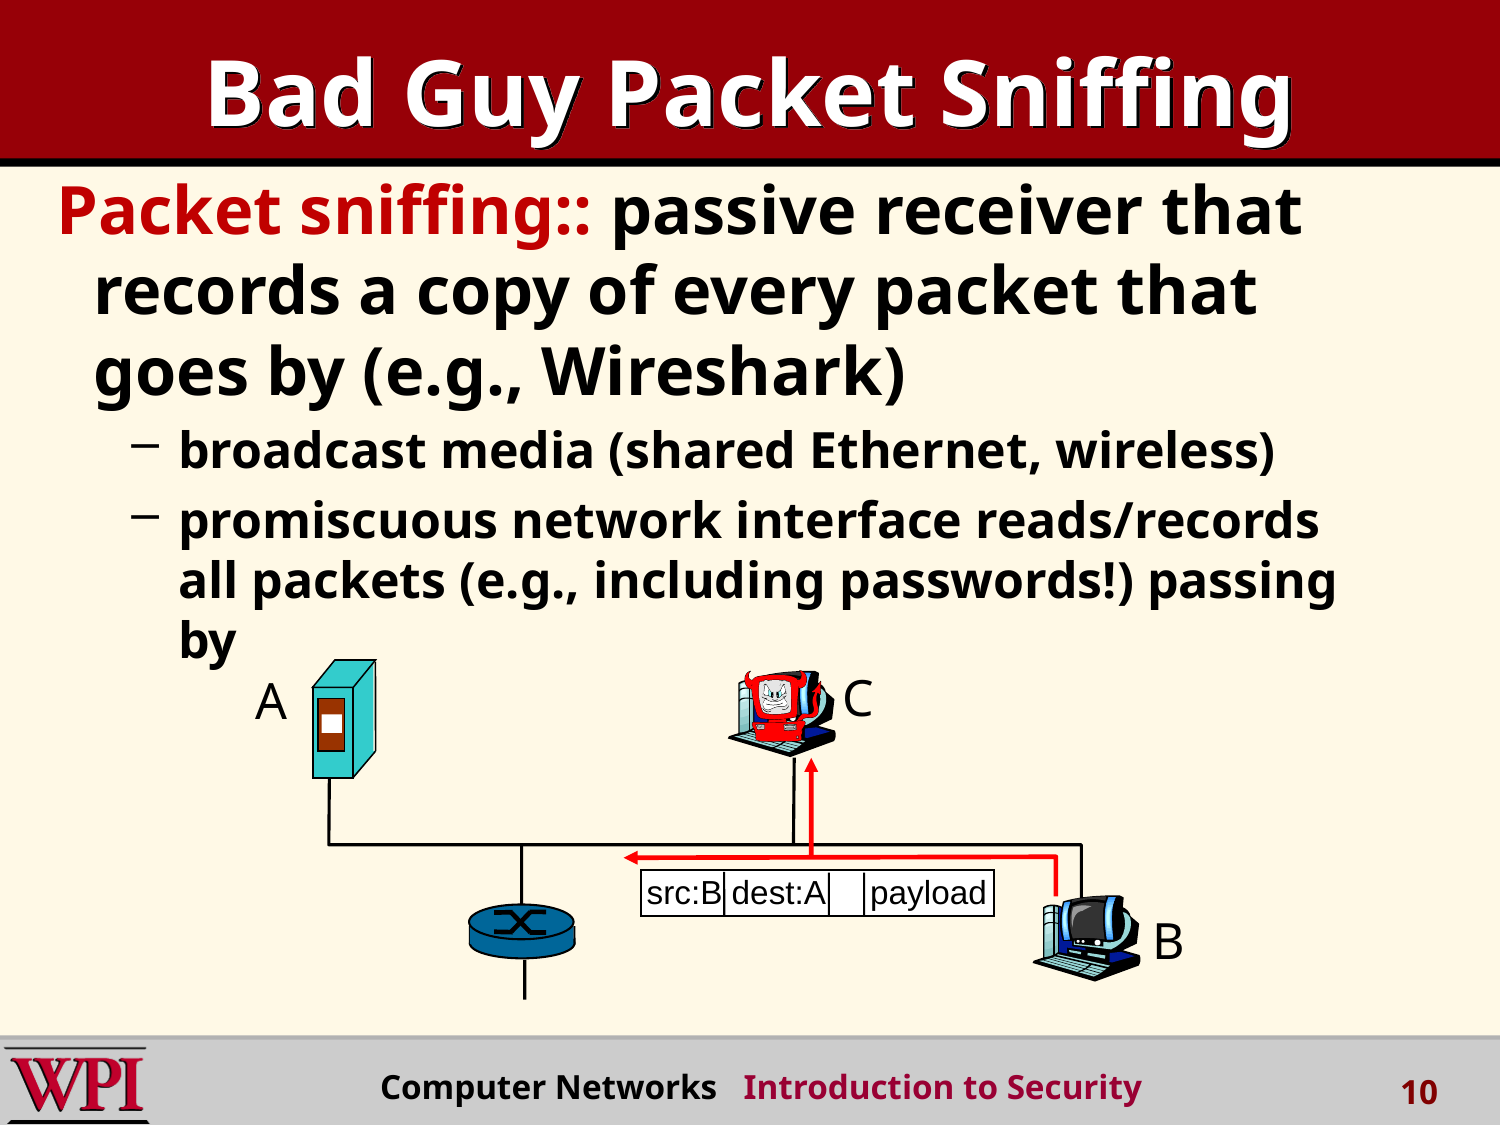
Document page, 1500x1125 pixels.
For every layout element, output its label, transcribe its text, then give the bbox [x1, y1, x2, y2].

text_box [468, 904, 575, 959]
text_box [727, 669, 838, 758]
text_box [628, 863, 1006, 920]
picture [0, 1040, 1500, 1125]
text_box [328, 786, 811, 856]
text_box C [827, 658, 889, 734]
text_box A [240, 662, 303, 737]
text_box [805, 766, 818, 857]
slide_number 10 [1344, 1063, 1495, 1102]
text_box [812, 844, 1082, 893]
footer Computer Networks Introduction to Security [210, 1058, 1304, 1107]
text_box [312, 659, 376, 779]
picture [0, 167, 1500, 1035]
picture [0, 0, 1500, 158]
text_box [1032, 894, 1143, 982]
list Packet sniffing:: passive receiver that records a copy of every packet that goes by (e.g., Wireshark) broadcast media (shared Ethernet, wireless) promiscuous network interface reads/records all packets (e.g., including passwords!) passing by [41, 160, 1392, 622]
text_box B [1146, 902, 1200, 978]
title Bad Guy Packet Sniffing [29, 18, 1471, 150]
text_box [623, 851, 1057, 895]
